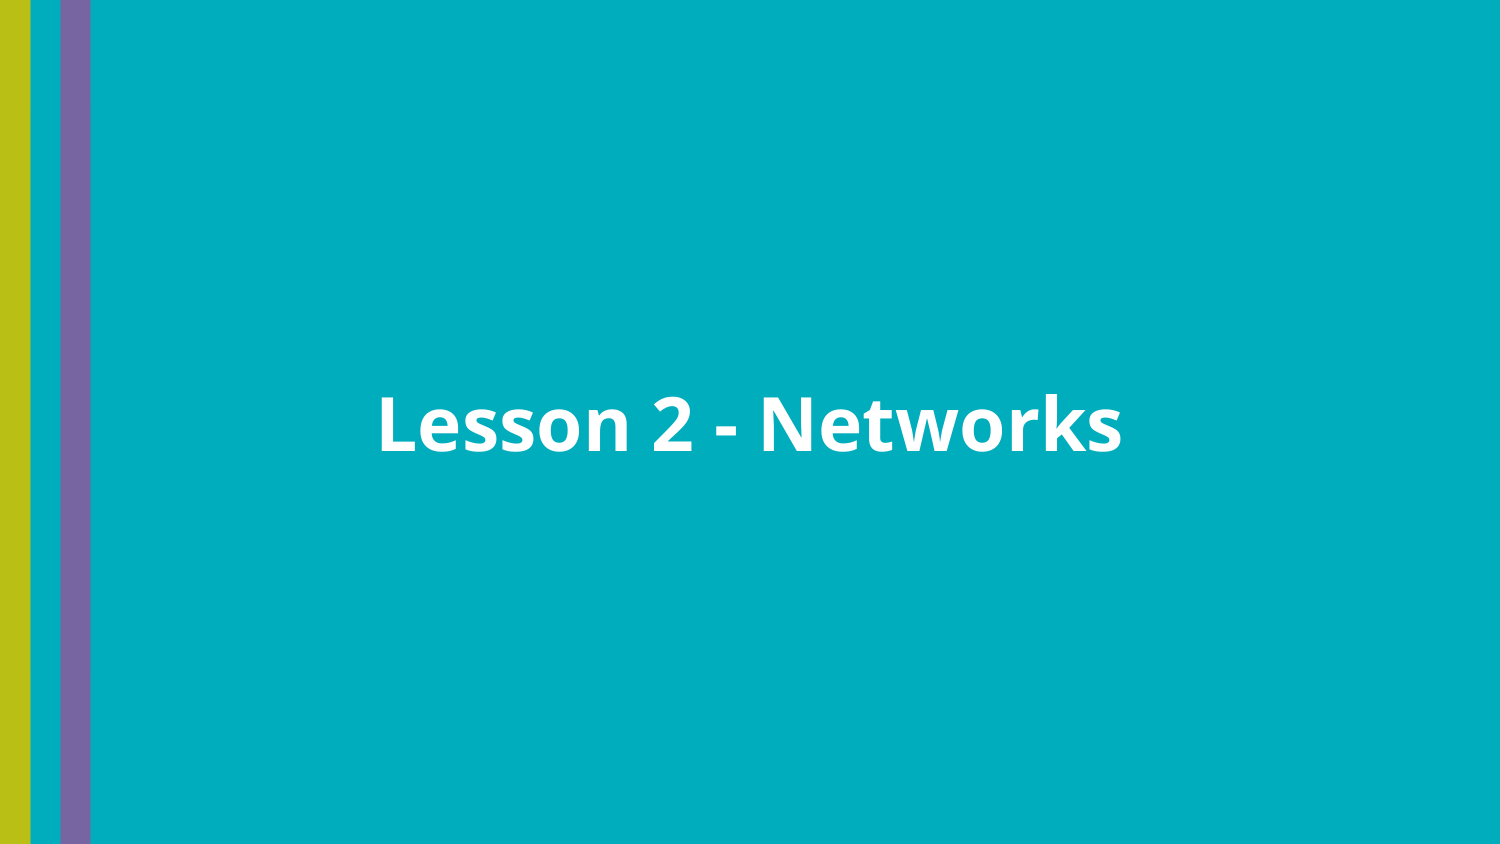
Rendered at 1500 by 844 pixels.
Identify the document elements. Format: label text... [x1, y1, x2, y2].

text_box Lesson 2 - Networks [51, 352, 1449, 491]
picture [0, 0, 1500, 844]
